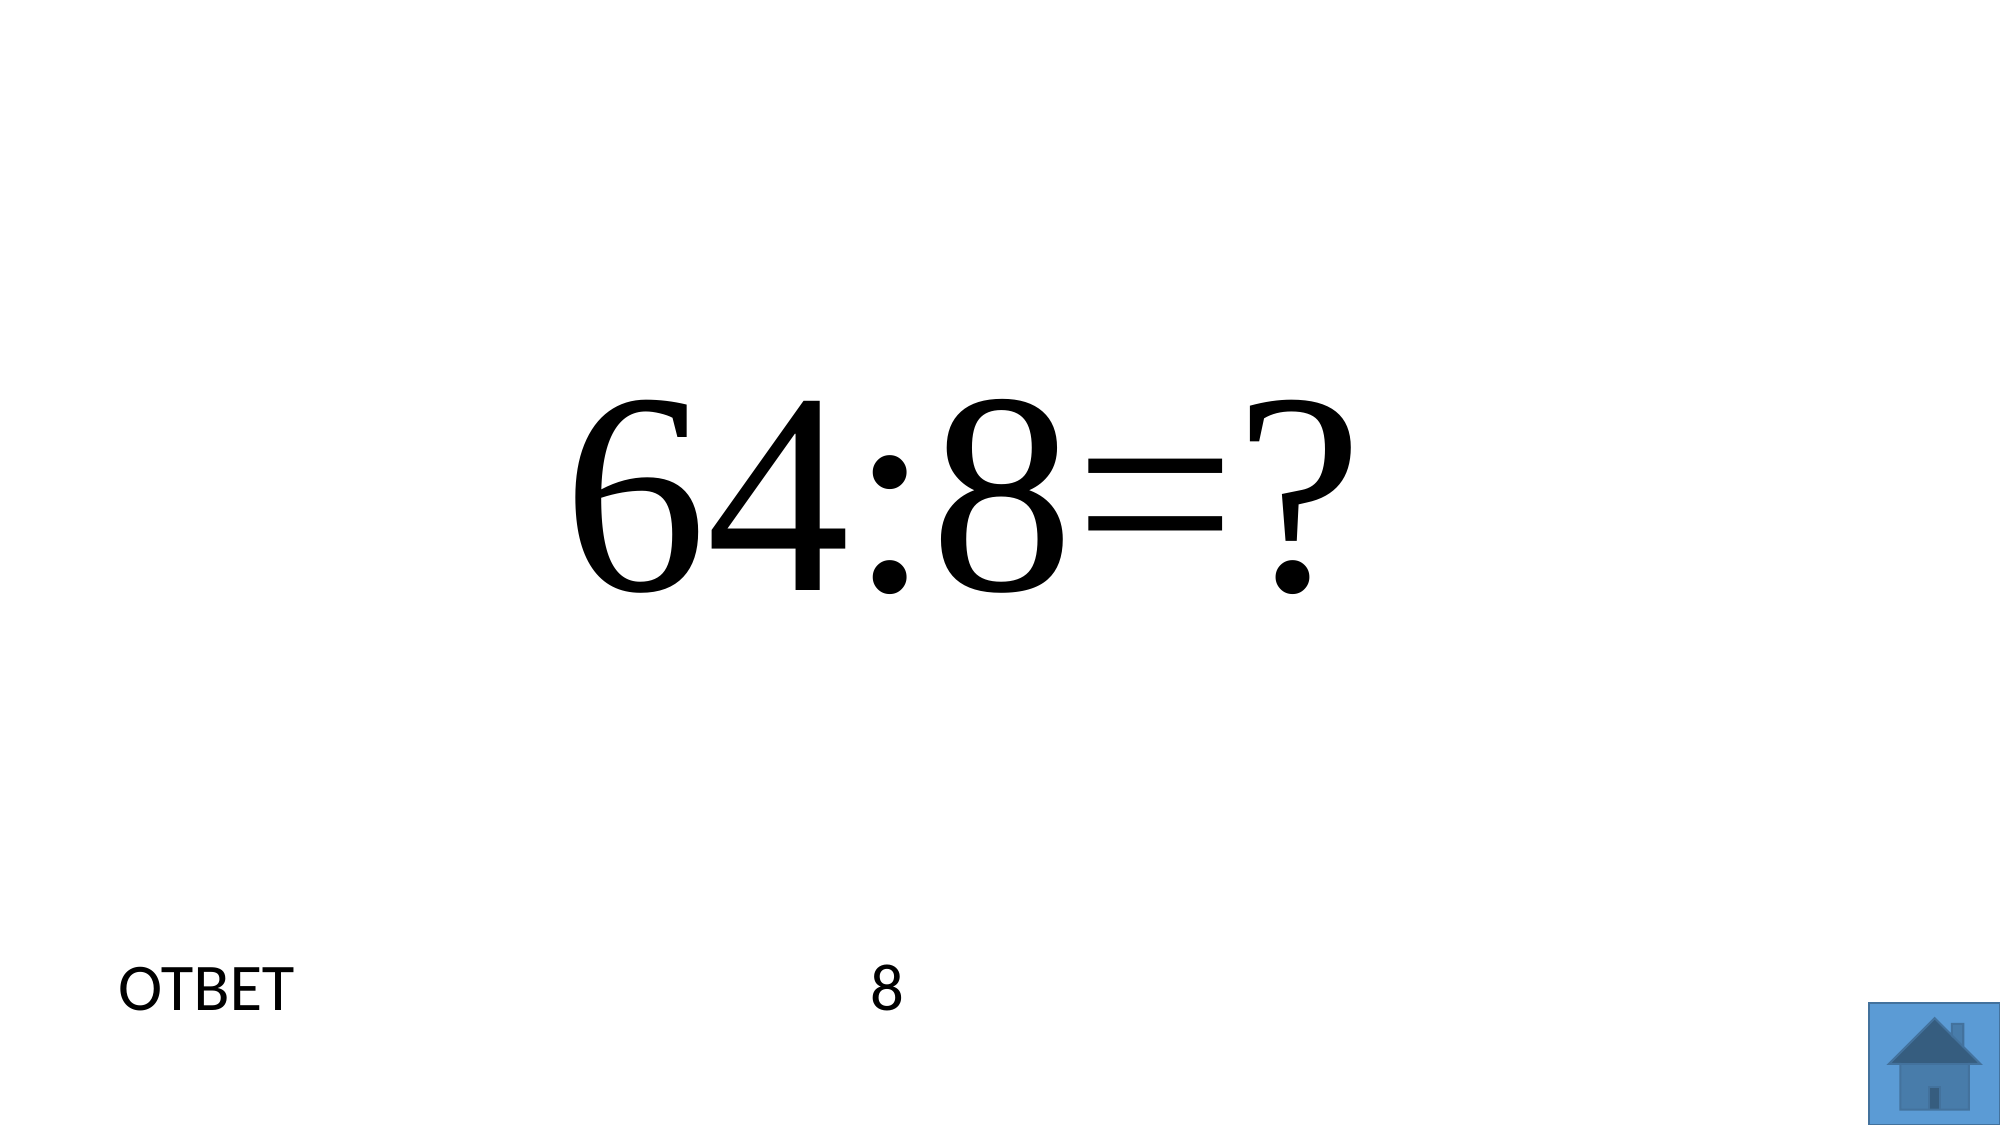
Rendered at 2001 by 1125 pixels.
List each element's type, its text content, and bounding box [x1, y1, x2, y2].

text_box [1868, 1002, 2000, 1125]
text_box ОТВЕТ [103, 936, 352, 1031]
text_box 64:8=? [548, 295, 1388, 656]
text_box 8 [855, 936, 1633, 1031]
